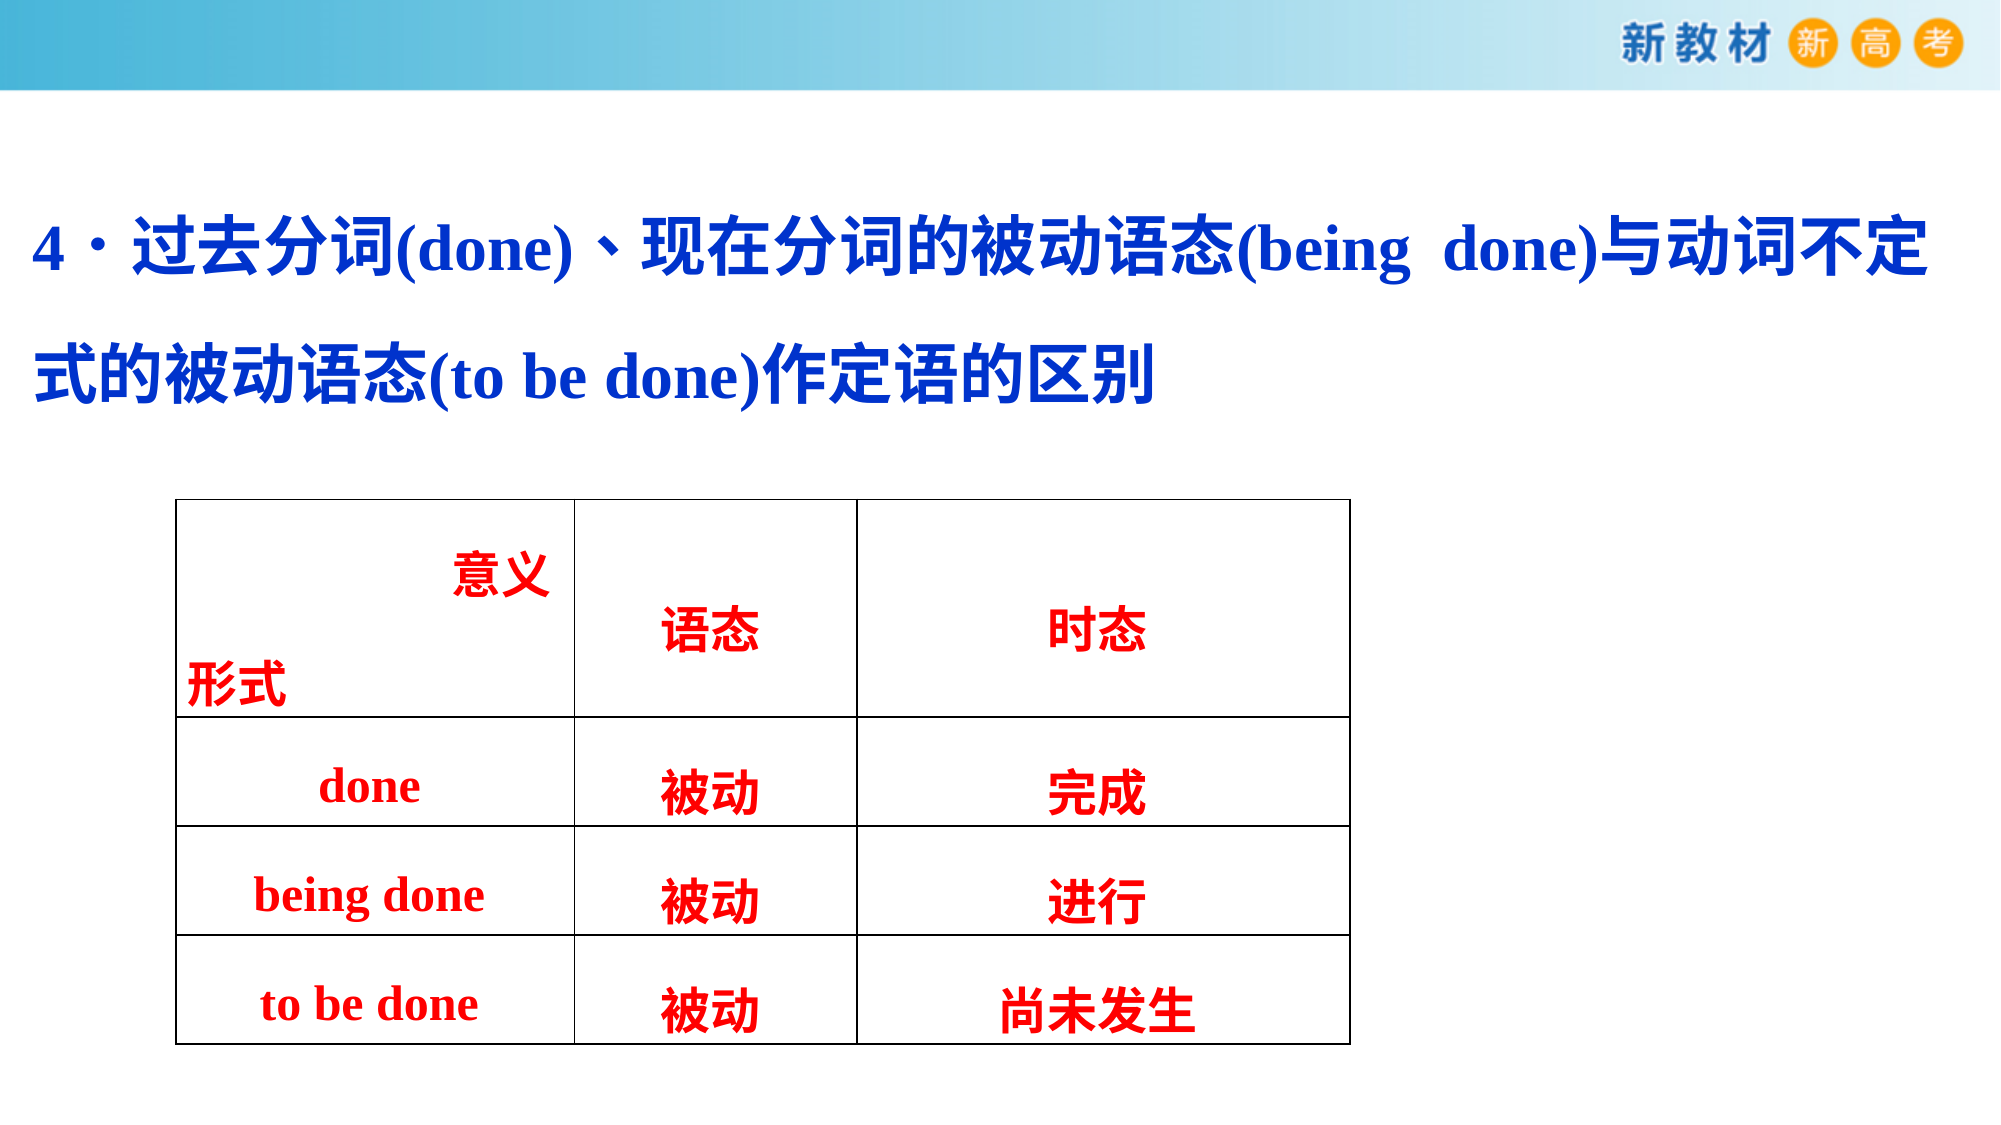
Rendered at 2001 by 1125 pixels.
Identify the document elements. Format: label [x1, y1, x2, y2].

text_box [31, 203, 1946, 1125]
picture [0, 0, 2001, 1125]
